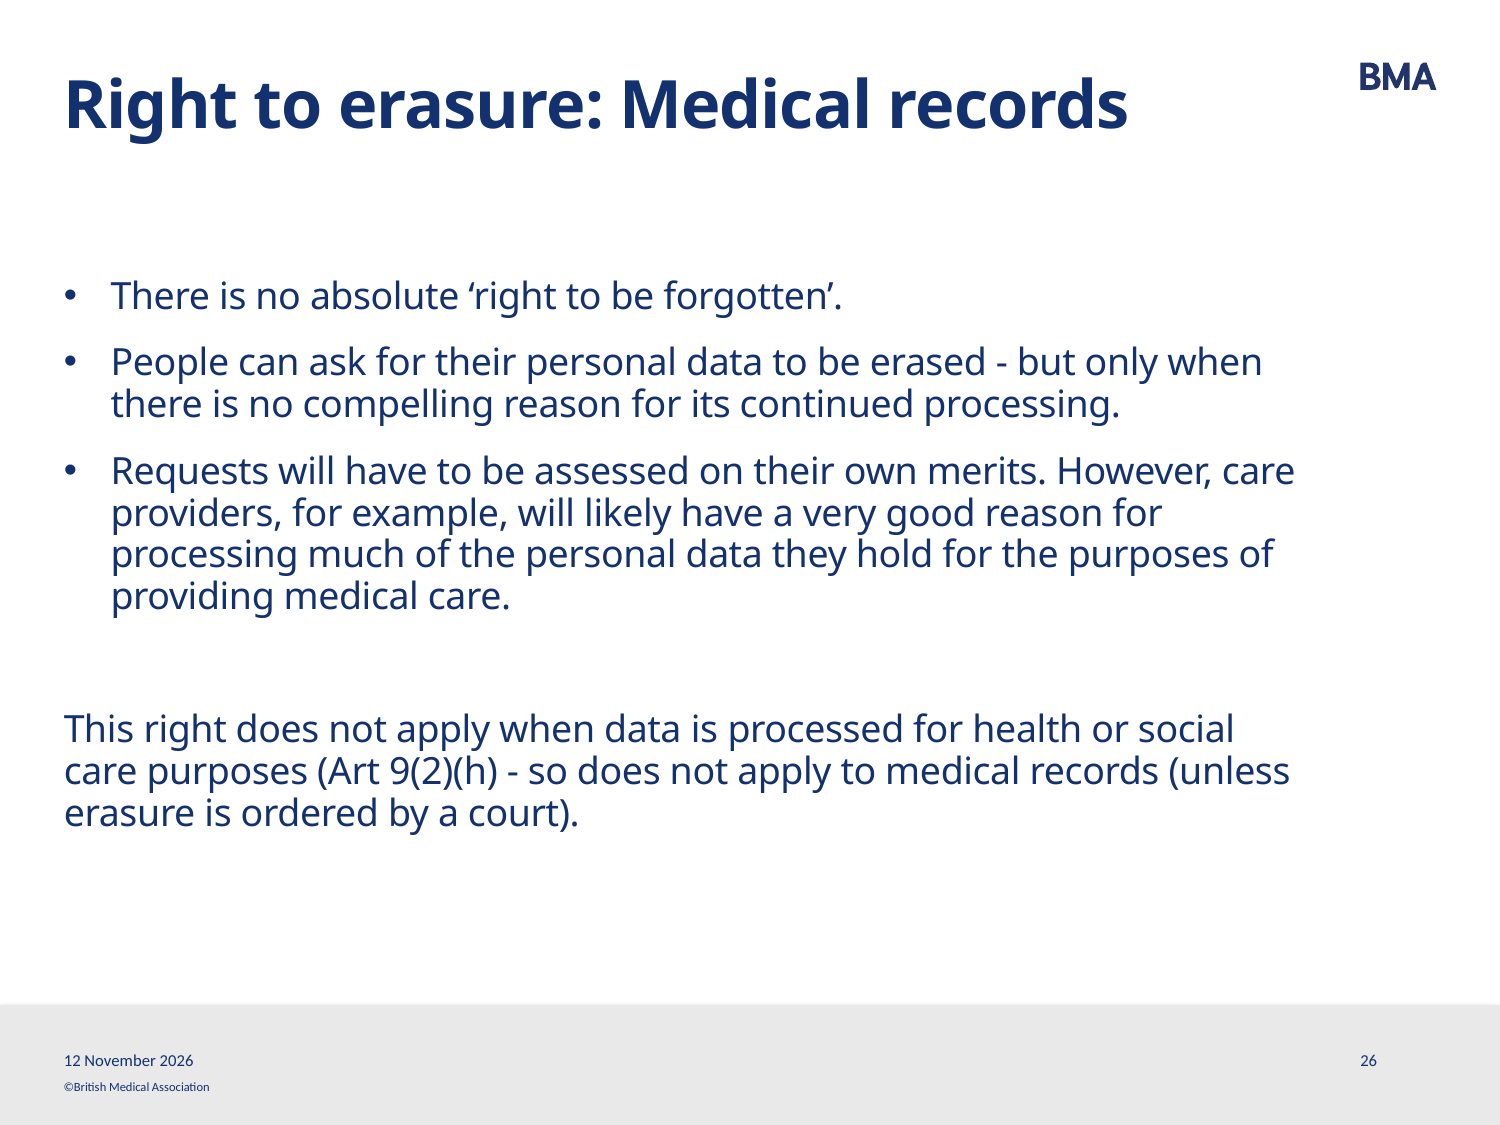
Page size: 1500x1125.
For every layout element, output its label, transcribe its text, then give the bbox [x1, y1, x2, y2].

slide_number 26 [1360, 1049, 1403, 1070]
list There is no absolute ‘right to be forgotten’. People can ask for their personal data to be erased - but only when there is no compelling reason for its continued processing. Requests will have to be assessed on their own merits. However, care providers, for example, will likely have a very good reason for processing much of the personal data they hold for the purposes of providing medical care. This right does not apply when data is processed for health or social care purposes (Art 9(2)(h) - so does not apply to medical records (unless erasure is ordered by a court). [63, 274, 1304, 945]
title Right to erasure: Medical records [63, 71, 1304, 180]
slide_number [63, 1049, 539, 1070]
